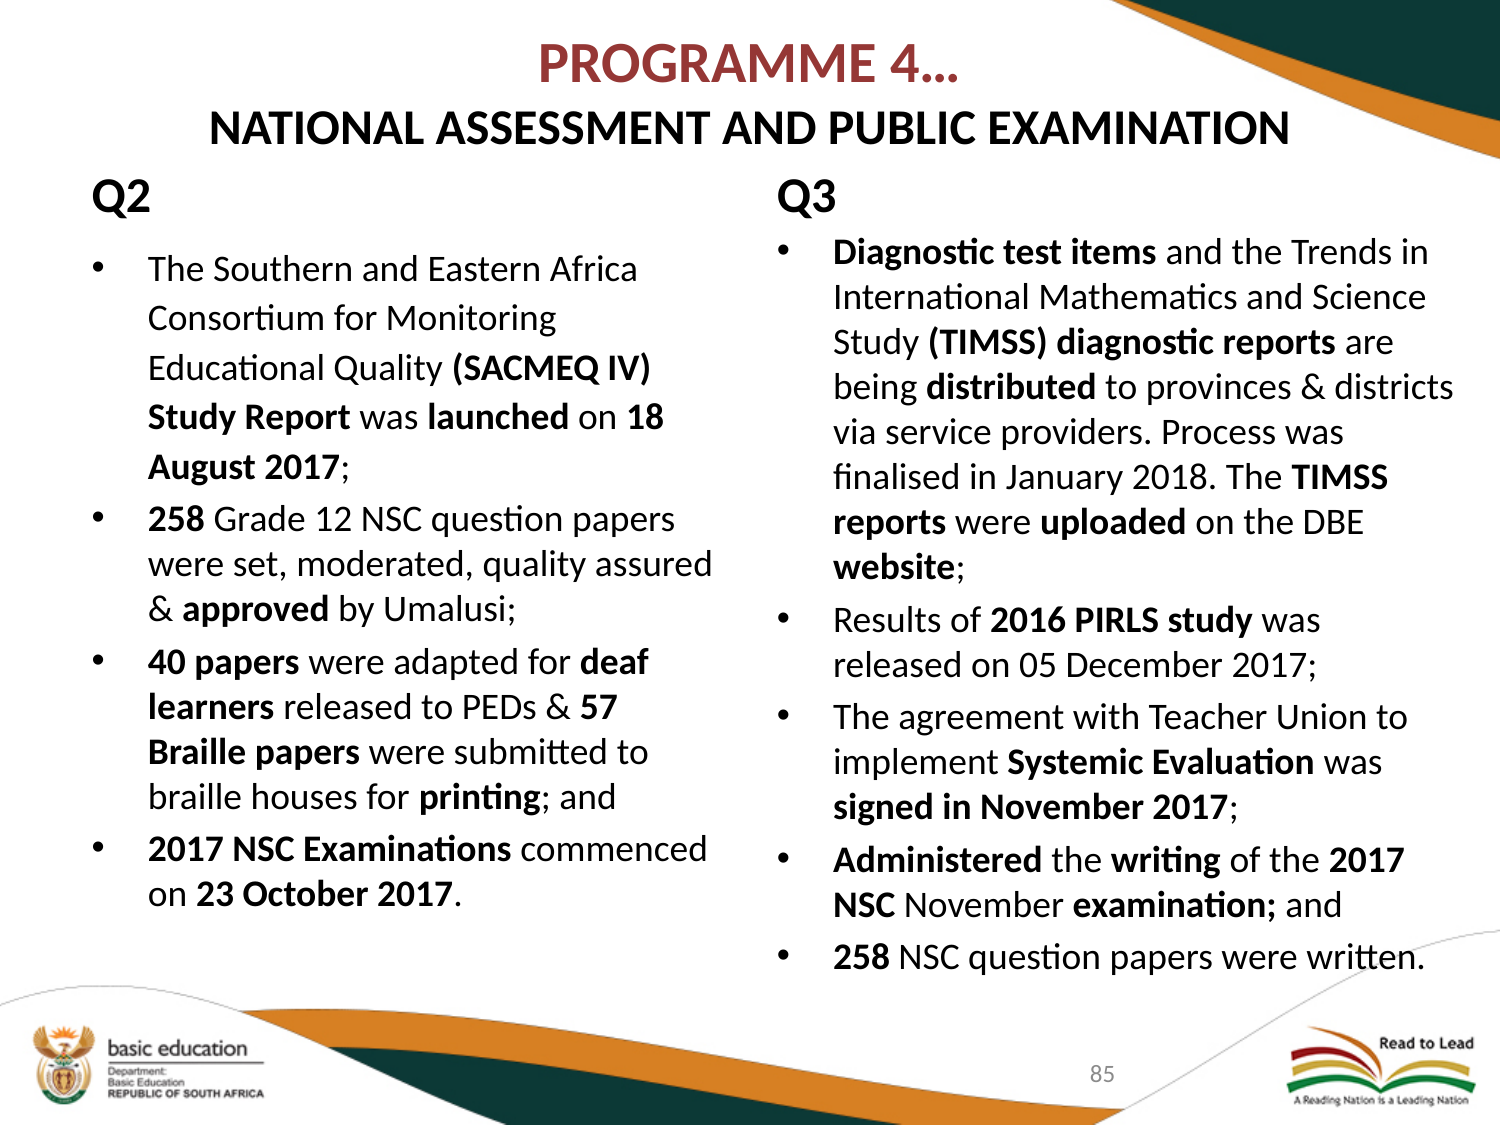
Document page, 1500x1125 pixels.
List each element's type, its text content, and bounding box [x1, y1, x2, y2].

list Q3 [761, 125, 1425, 219]
title PROGRAMME 4… NATIONAL ASSESSMENT AND PUBLIC EXAMINATION [75, 20, 1425, 209]
list The Southern and Eastern Africa Consortium for Monitoring Educational Quality (SACMEQ IV) Study Report was launched on 18 August 2017; 258 Grade 12 NSC question papers were set, moderated, quality assured & approved by Umalusi; 40 papers were adapted for deaf learners released to PEDs & 57 Braille papers were submitted to braille houses for printing; and 2017 NSC Examinations commenced on 23 October 2017. [76, 231, 740, 880]
list Diagnostic test items and the Trends in International Mathematics and Science Study (TIMSS) diagnostic reports are being distributed to provinces & districts via service providers. Process was finalised in January 2018. The TIMSS reports were uploaded on the DBE website; Results of 2016 PIRLS study was released on 05 December 2017; The agreement with Teacher Union to implement Systemic Evaluation was signed in November 2017; Administered the writing of the 2017 NSC November examination; and 258 NSC question papers were written. [761, 219, 1471, 1000]
slide_number 85 [1074, 1042, 1425, 1103]
list Q2 [76, 125, 740, 231]
picture [0, 0, 1500, 1125]
